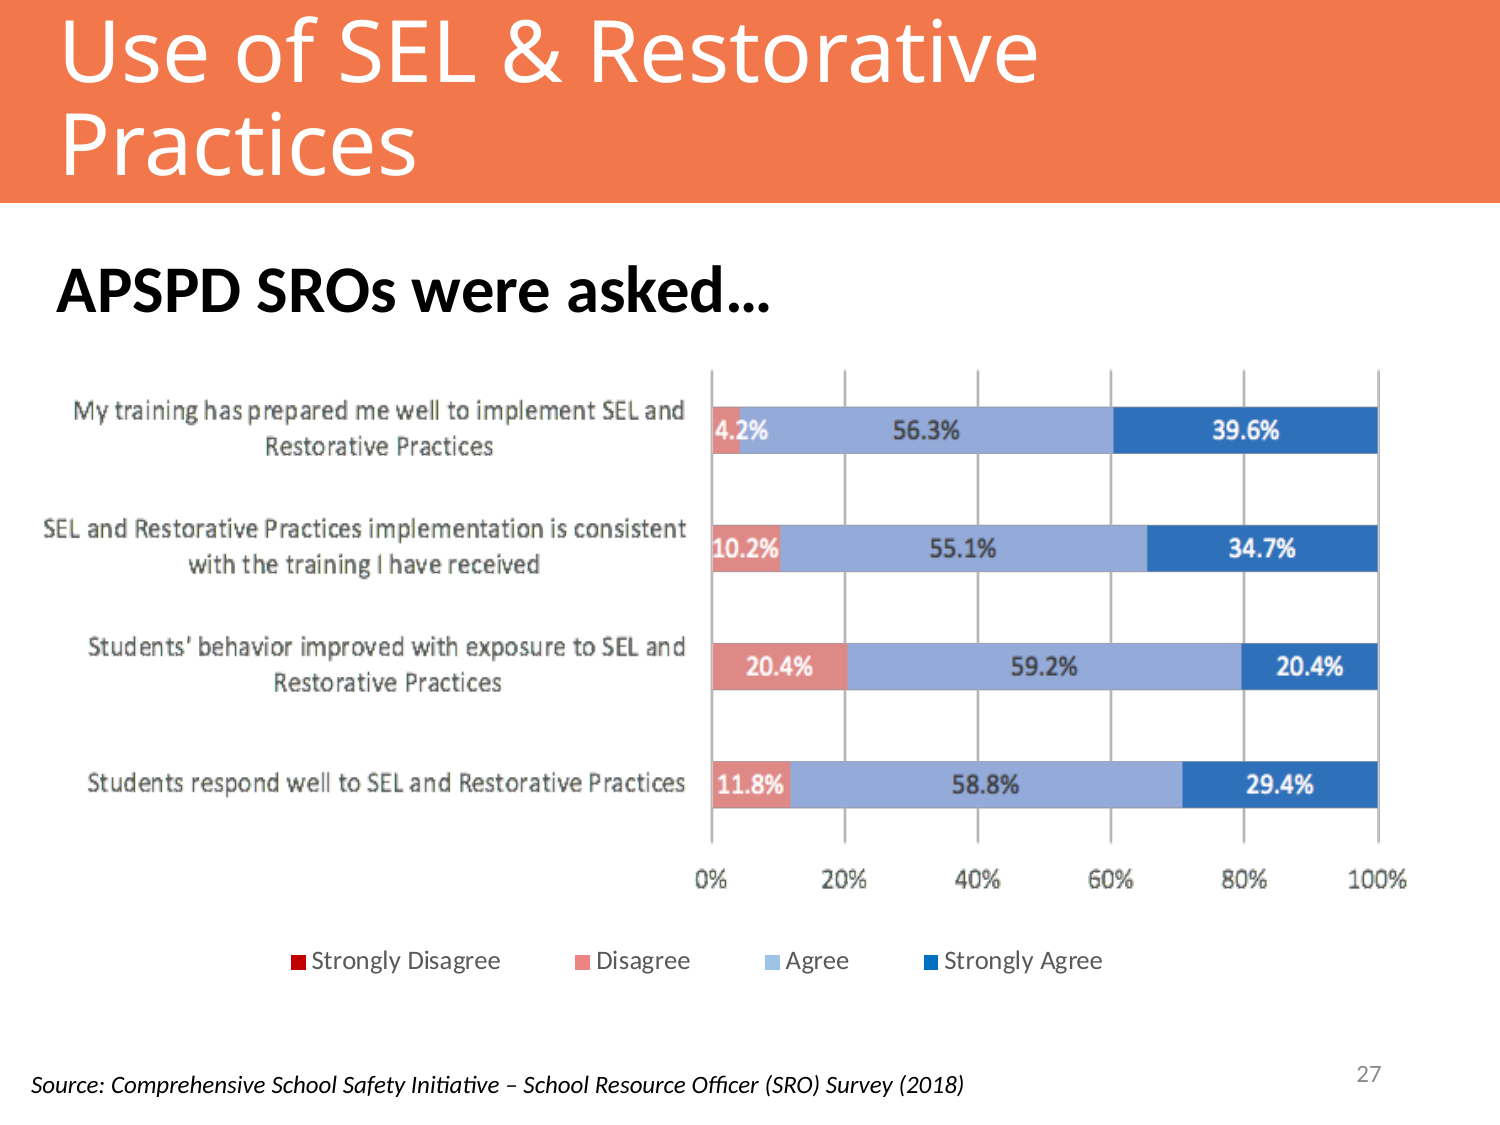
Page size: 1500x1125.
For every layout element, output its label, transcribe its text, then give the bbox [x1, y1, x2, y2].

text_box Source: Comprehensive School Safety Initiative – School Resource Officer (SRO) Survey (2018) [16, 1060, 1373, 1106]
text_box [0, 0, 1500, 203]
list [32, 351, 1427, 905]
text_box APSPD SROs were asked… [41, 905, 1397, 1019]
text_box APSPD SROs were asked… [41, 238, 1397, 351]
picture [45, 936, 1427, 979]
slide_number 27 [1059, 1042, 1397, 1103]
